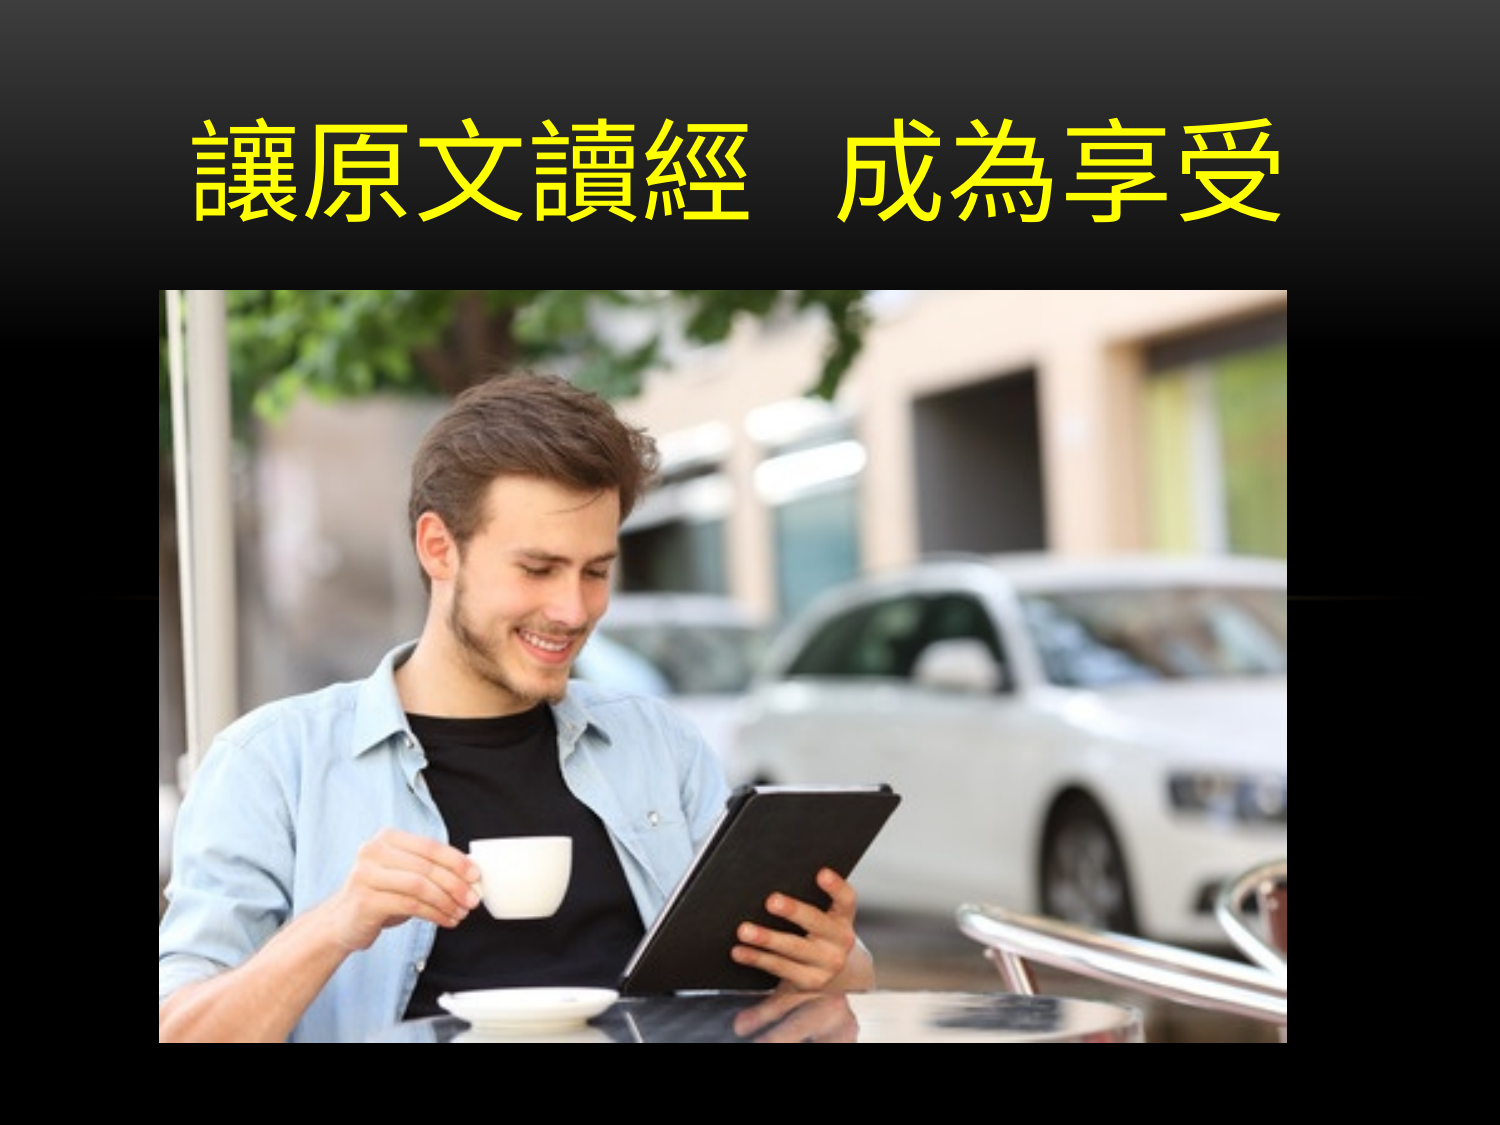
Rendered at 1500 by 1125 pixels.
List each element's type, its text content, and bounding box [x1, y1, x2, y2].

title 讓原文讀經 成為享受 [41, 30, 1435, 244]
picture [0, 0, 1500, 1043]
